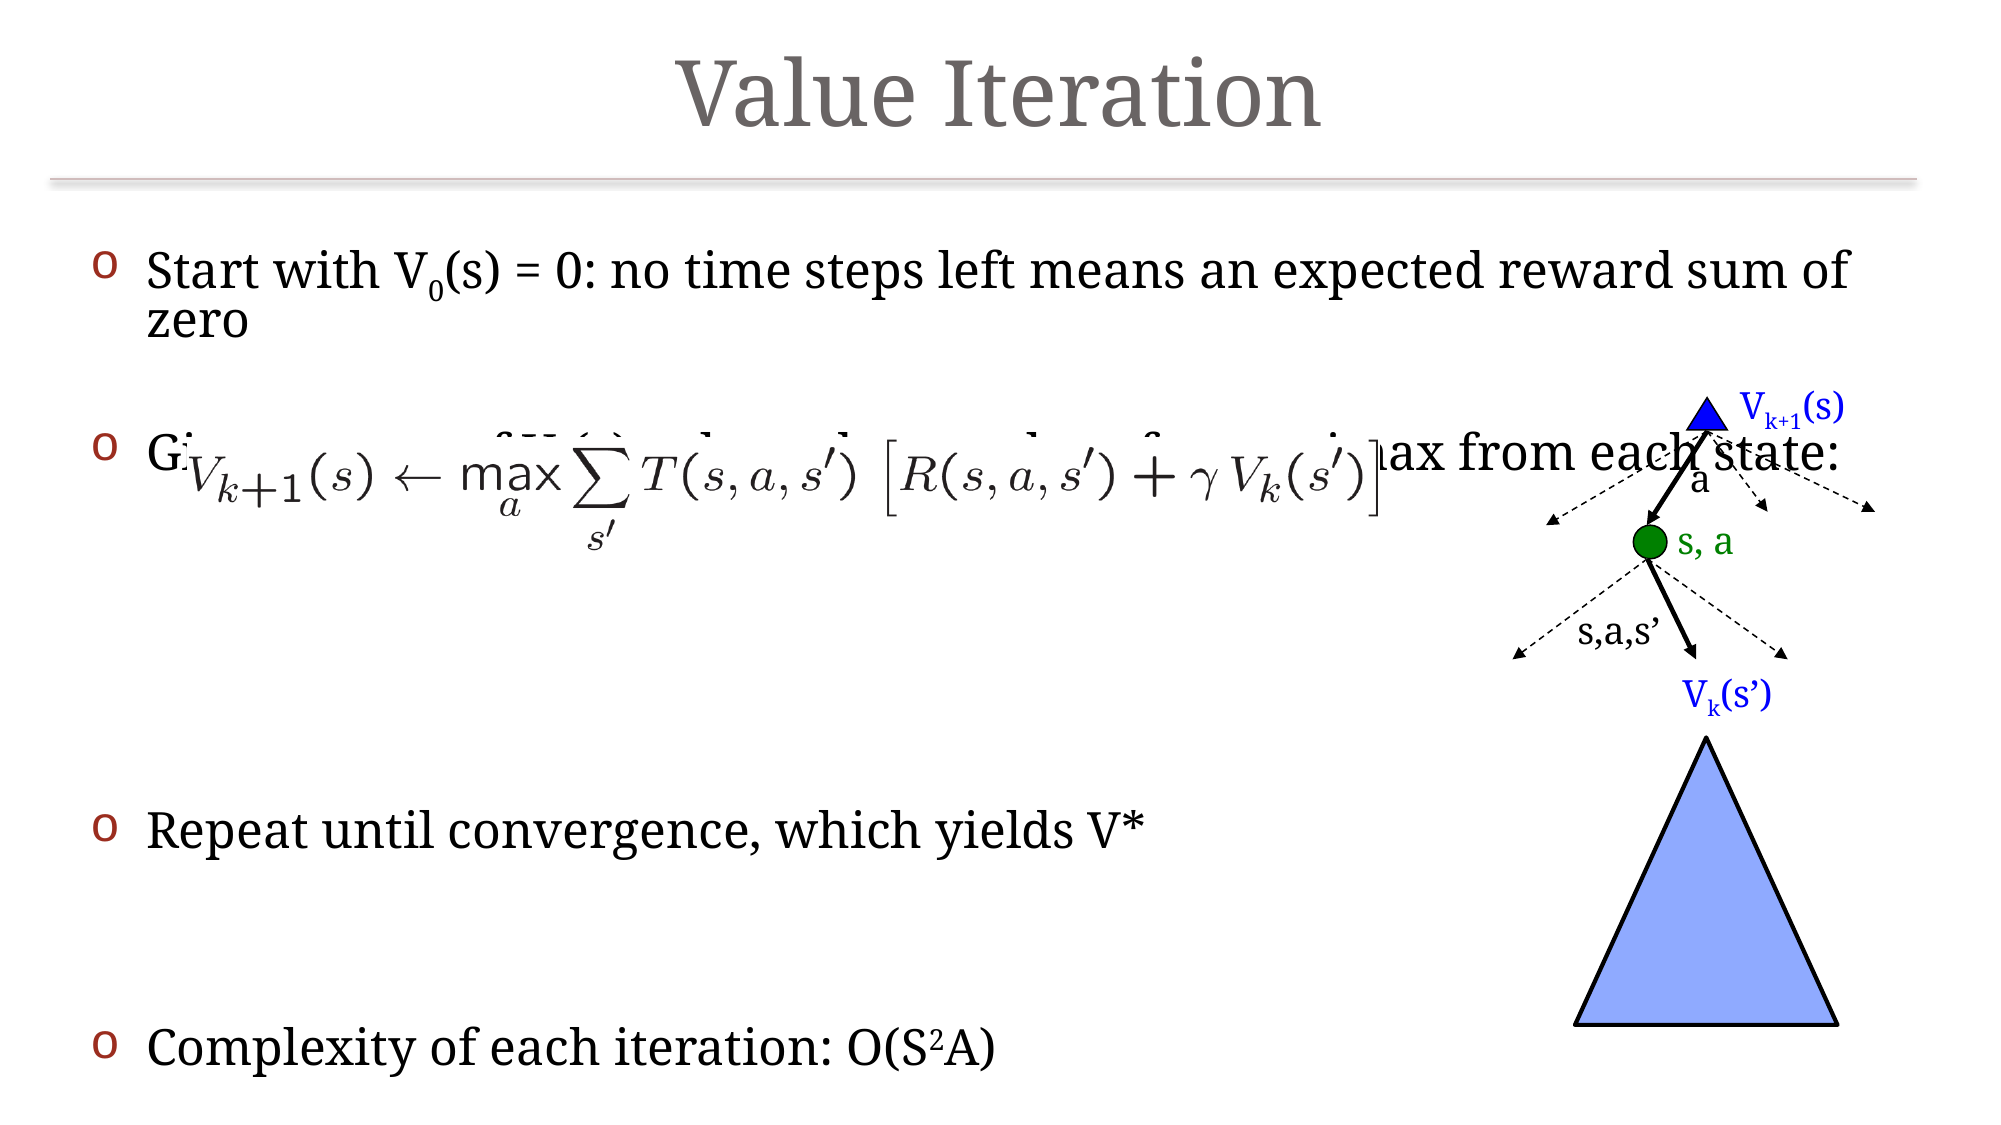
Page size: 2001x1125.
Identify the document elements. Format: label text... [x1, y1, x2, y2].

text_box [1512, 374, 1888, 724]
text_box [1573, 735, 1840, 1027]
title Value Iteration [0, 0, 2000, 184]
picture [187, 437, 1380, 552]
list Start with V0(s) = 0: no time steps left means an expected reward sum of zero Given vector of Vk(s) values, do one play of expectimax from each state: Repeat until convergence, which yields V* Complexity of each iteration: O(S2A) Theorem: will converge to unique optimal values Basic idea: approximations get refined towards optimal values Policy may converge long before values do [74, 237, 1926, 1026]
